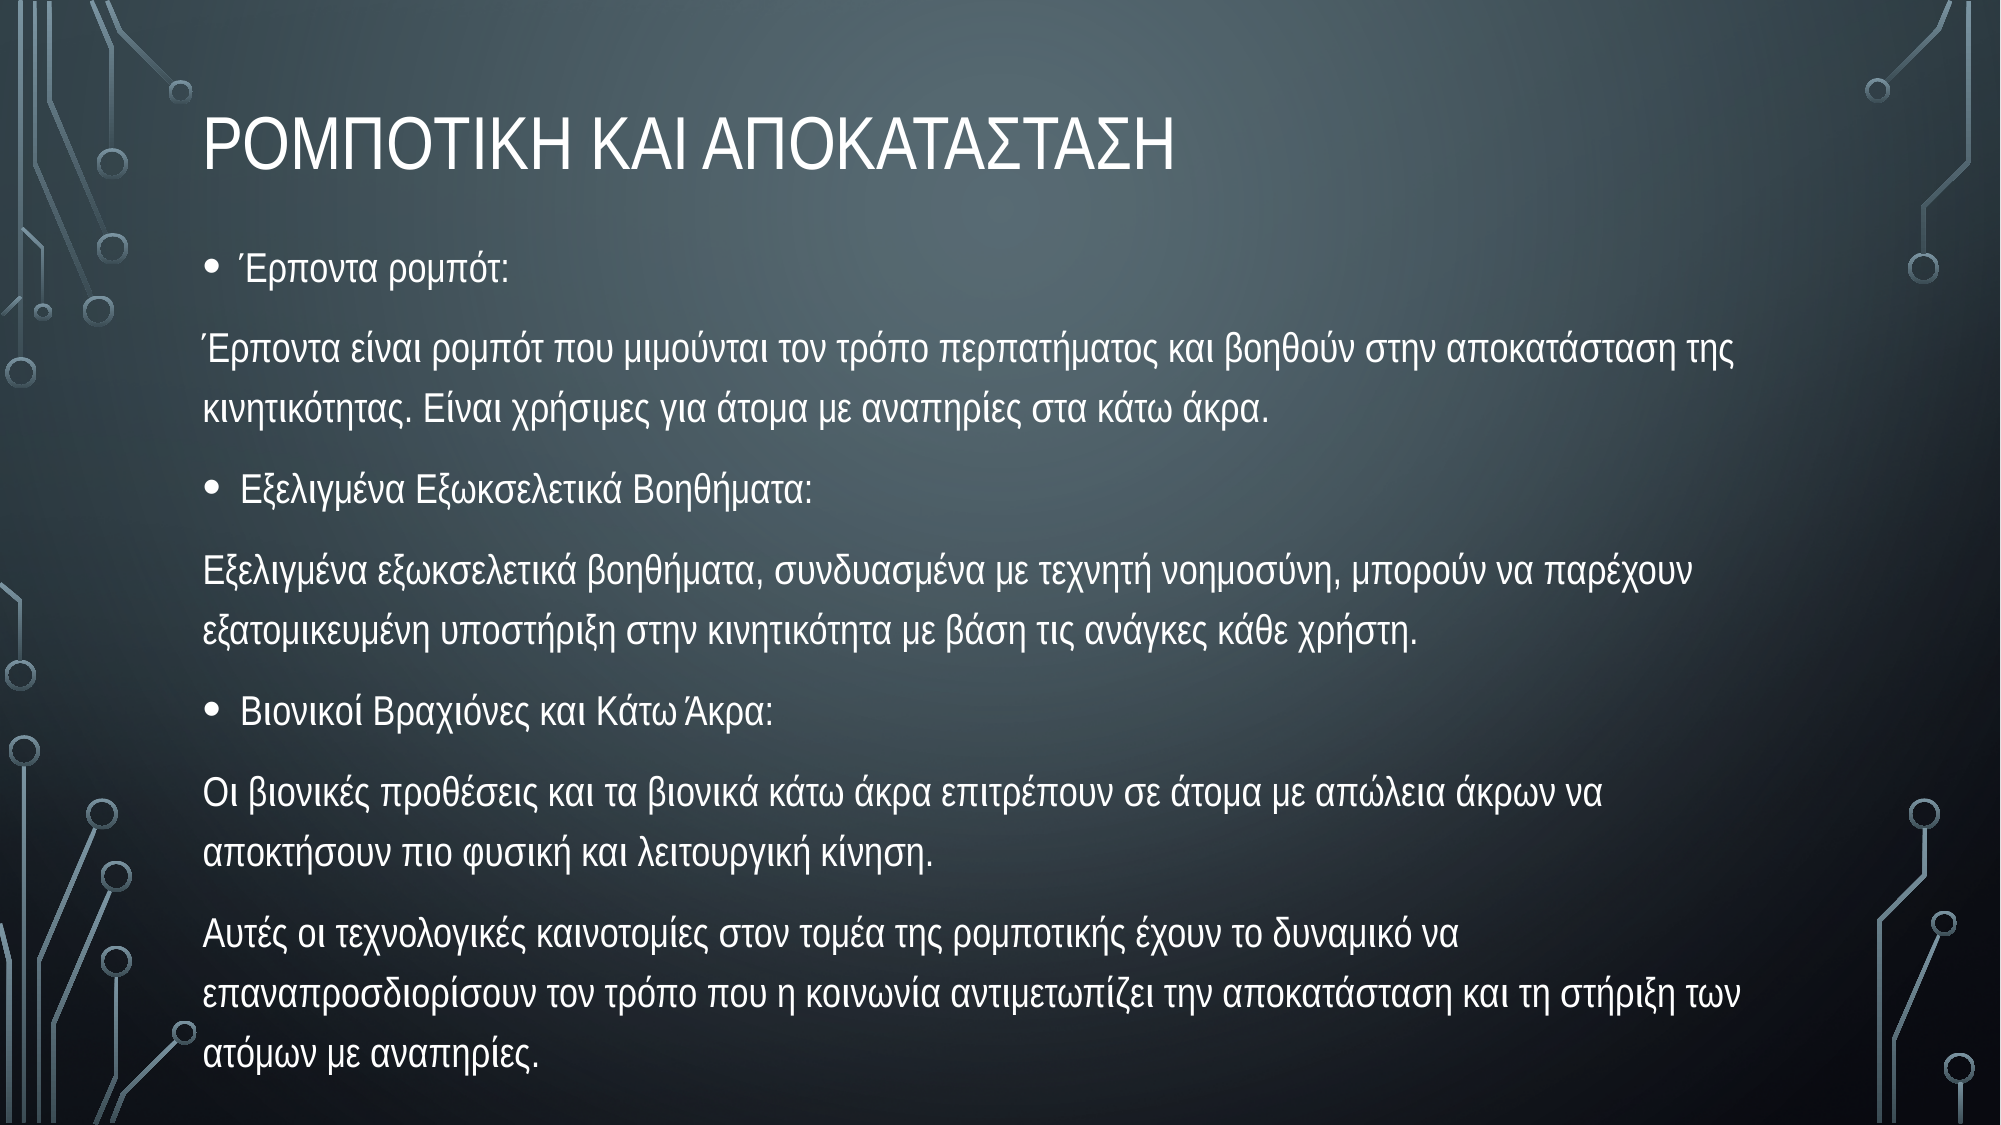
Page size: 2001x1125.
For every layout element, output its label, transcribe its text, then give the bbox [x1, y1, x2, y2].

list Έρποντα ρομπότ: Έρποντα είναι ρομπότ που μιμούνται τον τρόπο περπατήματος και βοηθούν στην αποκατάσταση της κινητικότητας. Είναι χρήσιμες για άτομα με αναπηρίες στα κάτω άκρα. Εξελιγμένα Εξωκσελετικά Βοηθήματα: Εξελιγμένα εξωκσελετικά βοηθήματα, συνδυασμένα με τεχνητή νοημοσύνη, μπορούν να παρέχουν εξατομικευμένη υποστήριξη στην κινητικότητα με βάση τις ανάγκες κάθε χρήστη. Βιονικοί Βραχιόνες και Κάτω Άκρα: Οι βιονικές προθέσεις και τα βιονικά κάτω άκρα επιτρέπουν σε άτομα με απώλεια άκρων να αποκτήσουν πιο φυσική και λειτουργική κίνηση. Αυτές οι τεχνολογικές καινοτομίες στον τομέα της ρομποτικής έχουν το δυναμικό να επαναπροσδιορίσουν τον τρόπο που η κοινωνία αντιμετωπίζει την αποκατάσταση και τη στήριξη των ατόμων με αναπηρίες. [187, 312, 1813, 1104]
title ρομποτικη και αποκατασταση [187, 69, 1813, 312]
